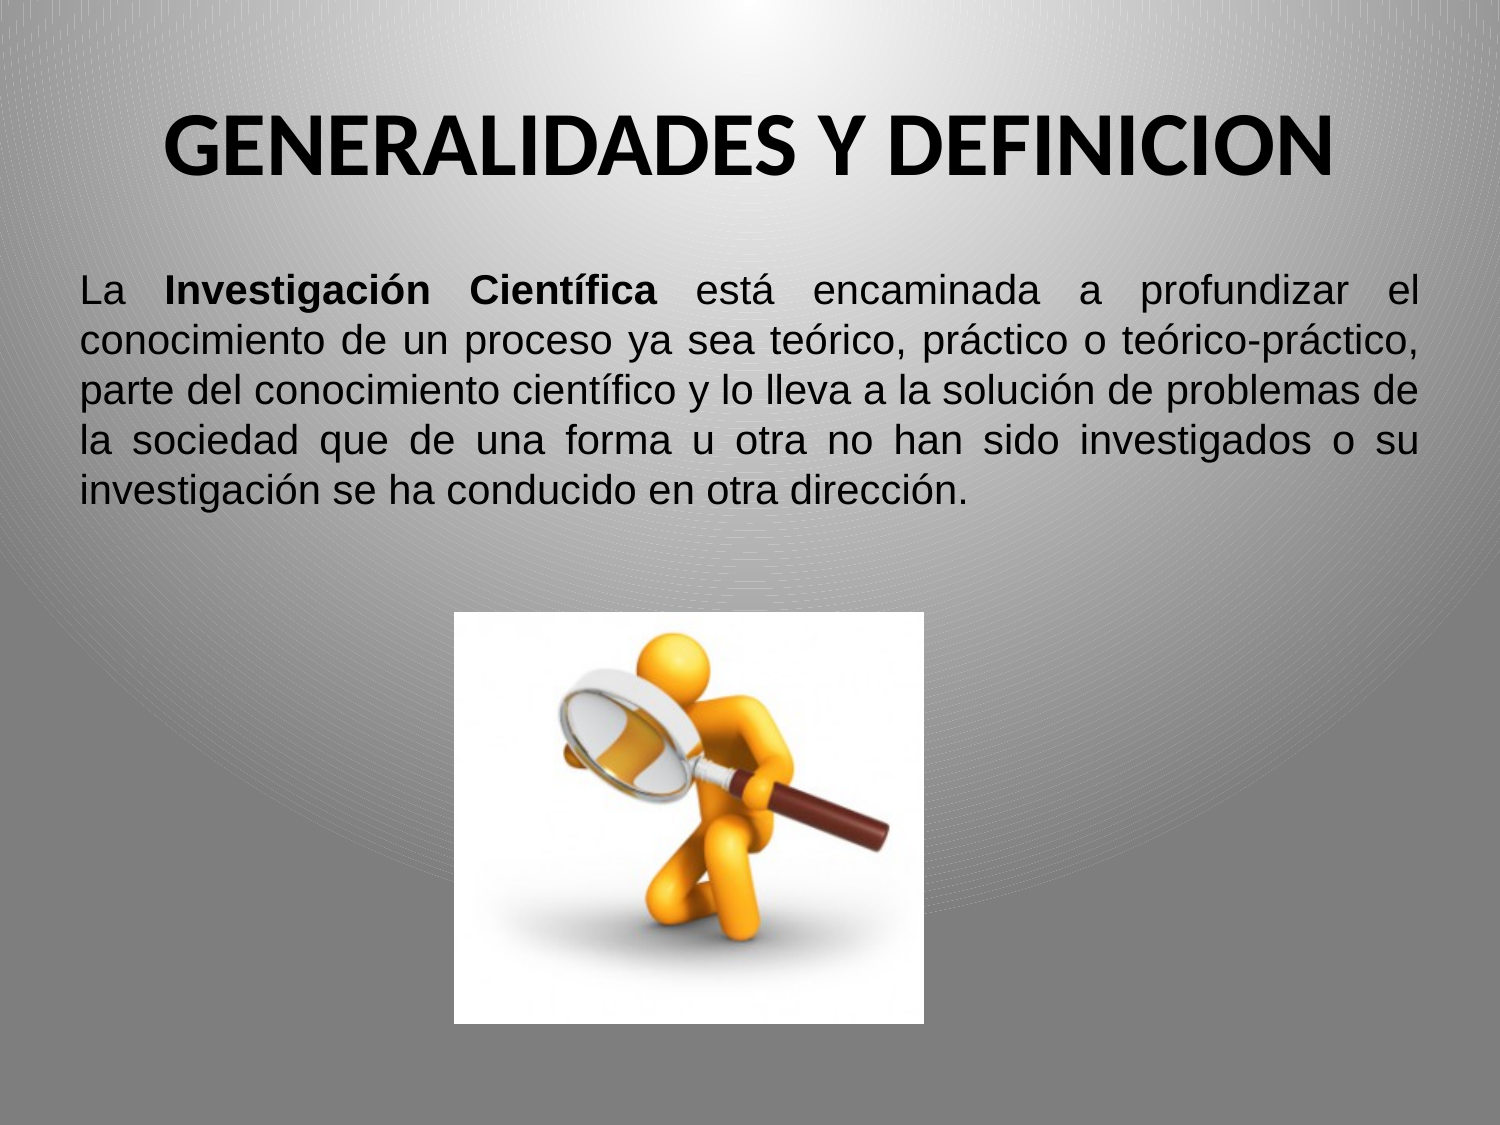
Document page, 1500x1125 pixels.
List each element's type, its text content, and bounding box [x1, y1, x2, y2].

title GENERALIDADES Y DEFINICION [75, 45, 1425, 233]
text_box La Investigación Científica está encaminada a profundizar el conocimiento de un proceso ya sea teórico, práctico o teórico-práctico, parte del conocimiento científico y lo lleva a la solución de problemas de la sociedad que de una forma u otra no han sido investigados o su investigación se ha conducido en otra dirección. [64, 255, 1436, 521]
picture [454, 611, 924, 1024]
